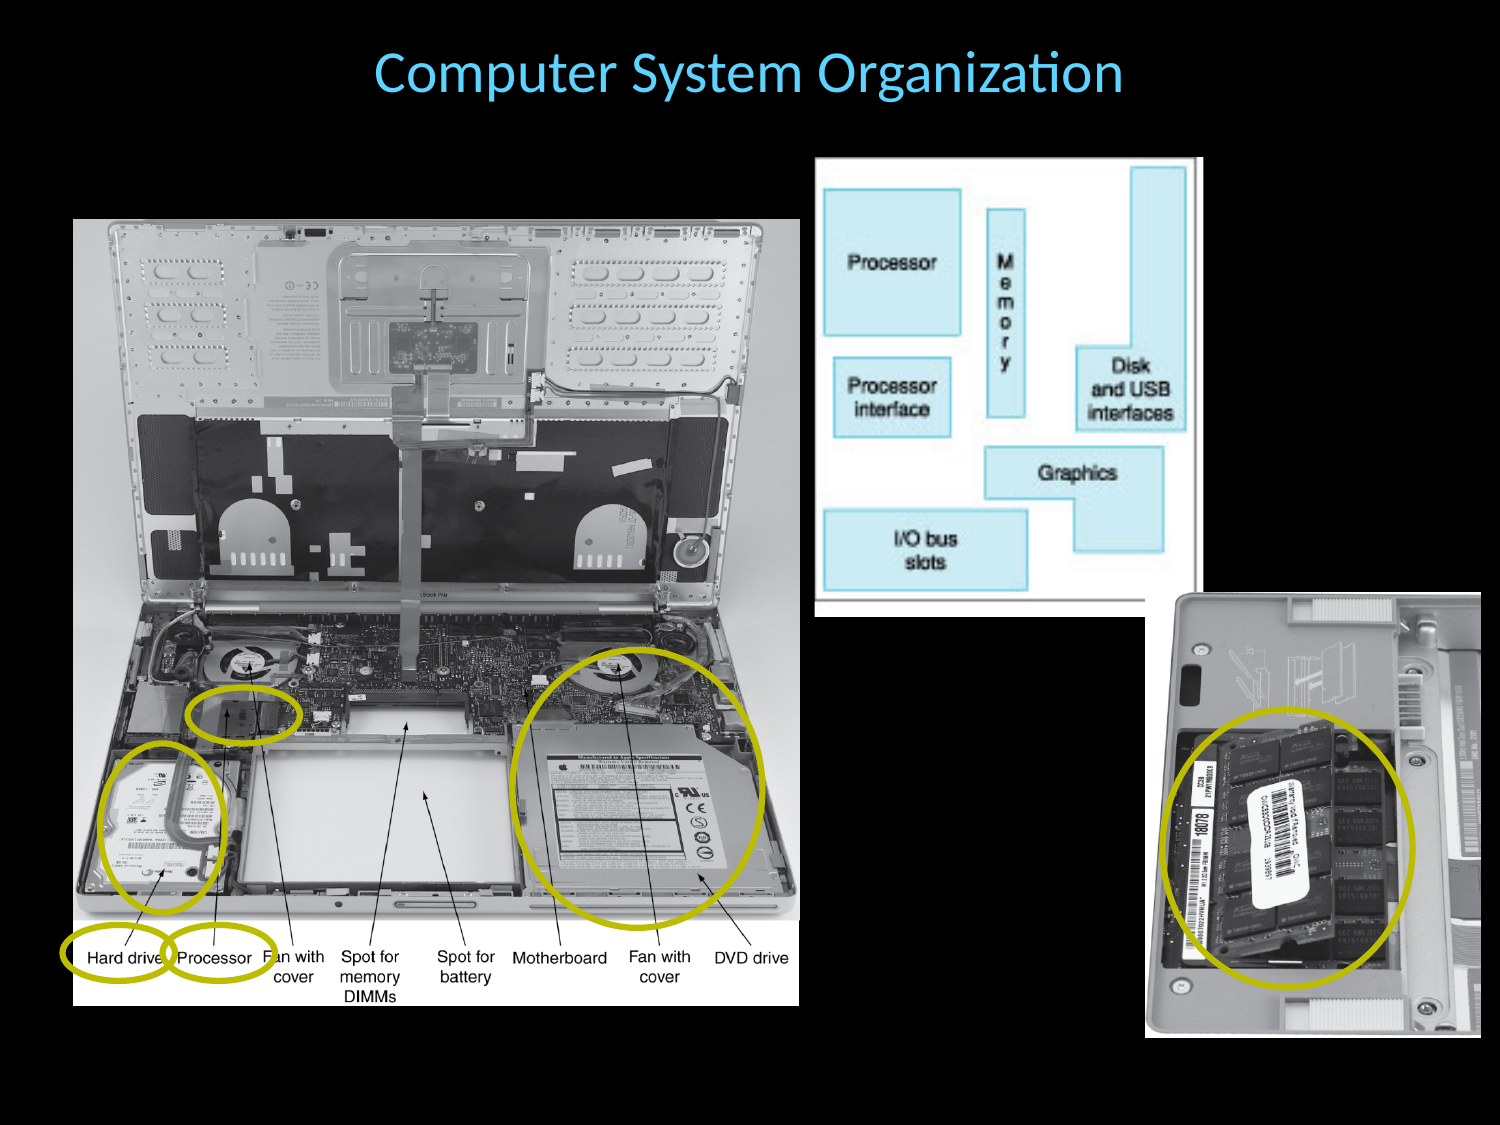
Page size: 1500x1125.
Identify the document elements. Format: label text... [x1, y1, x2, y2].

title Computer System Organization [37, 24, 1463, 113]
picture [814, 157, 1482, 1039]
picture [72, 219, 800, 1007]
text_box [60, 939, 67, 967]
